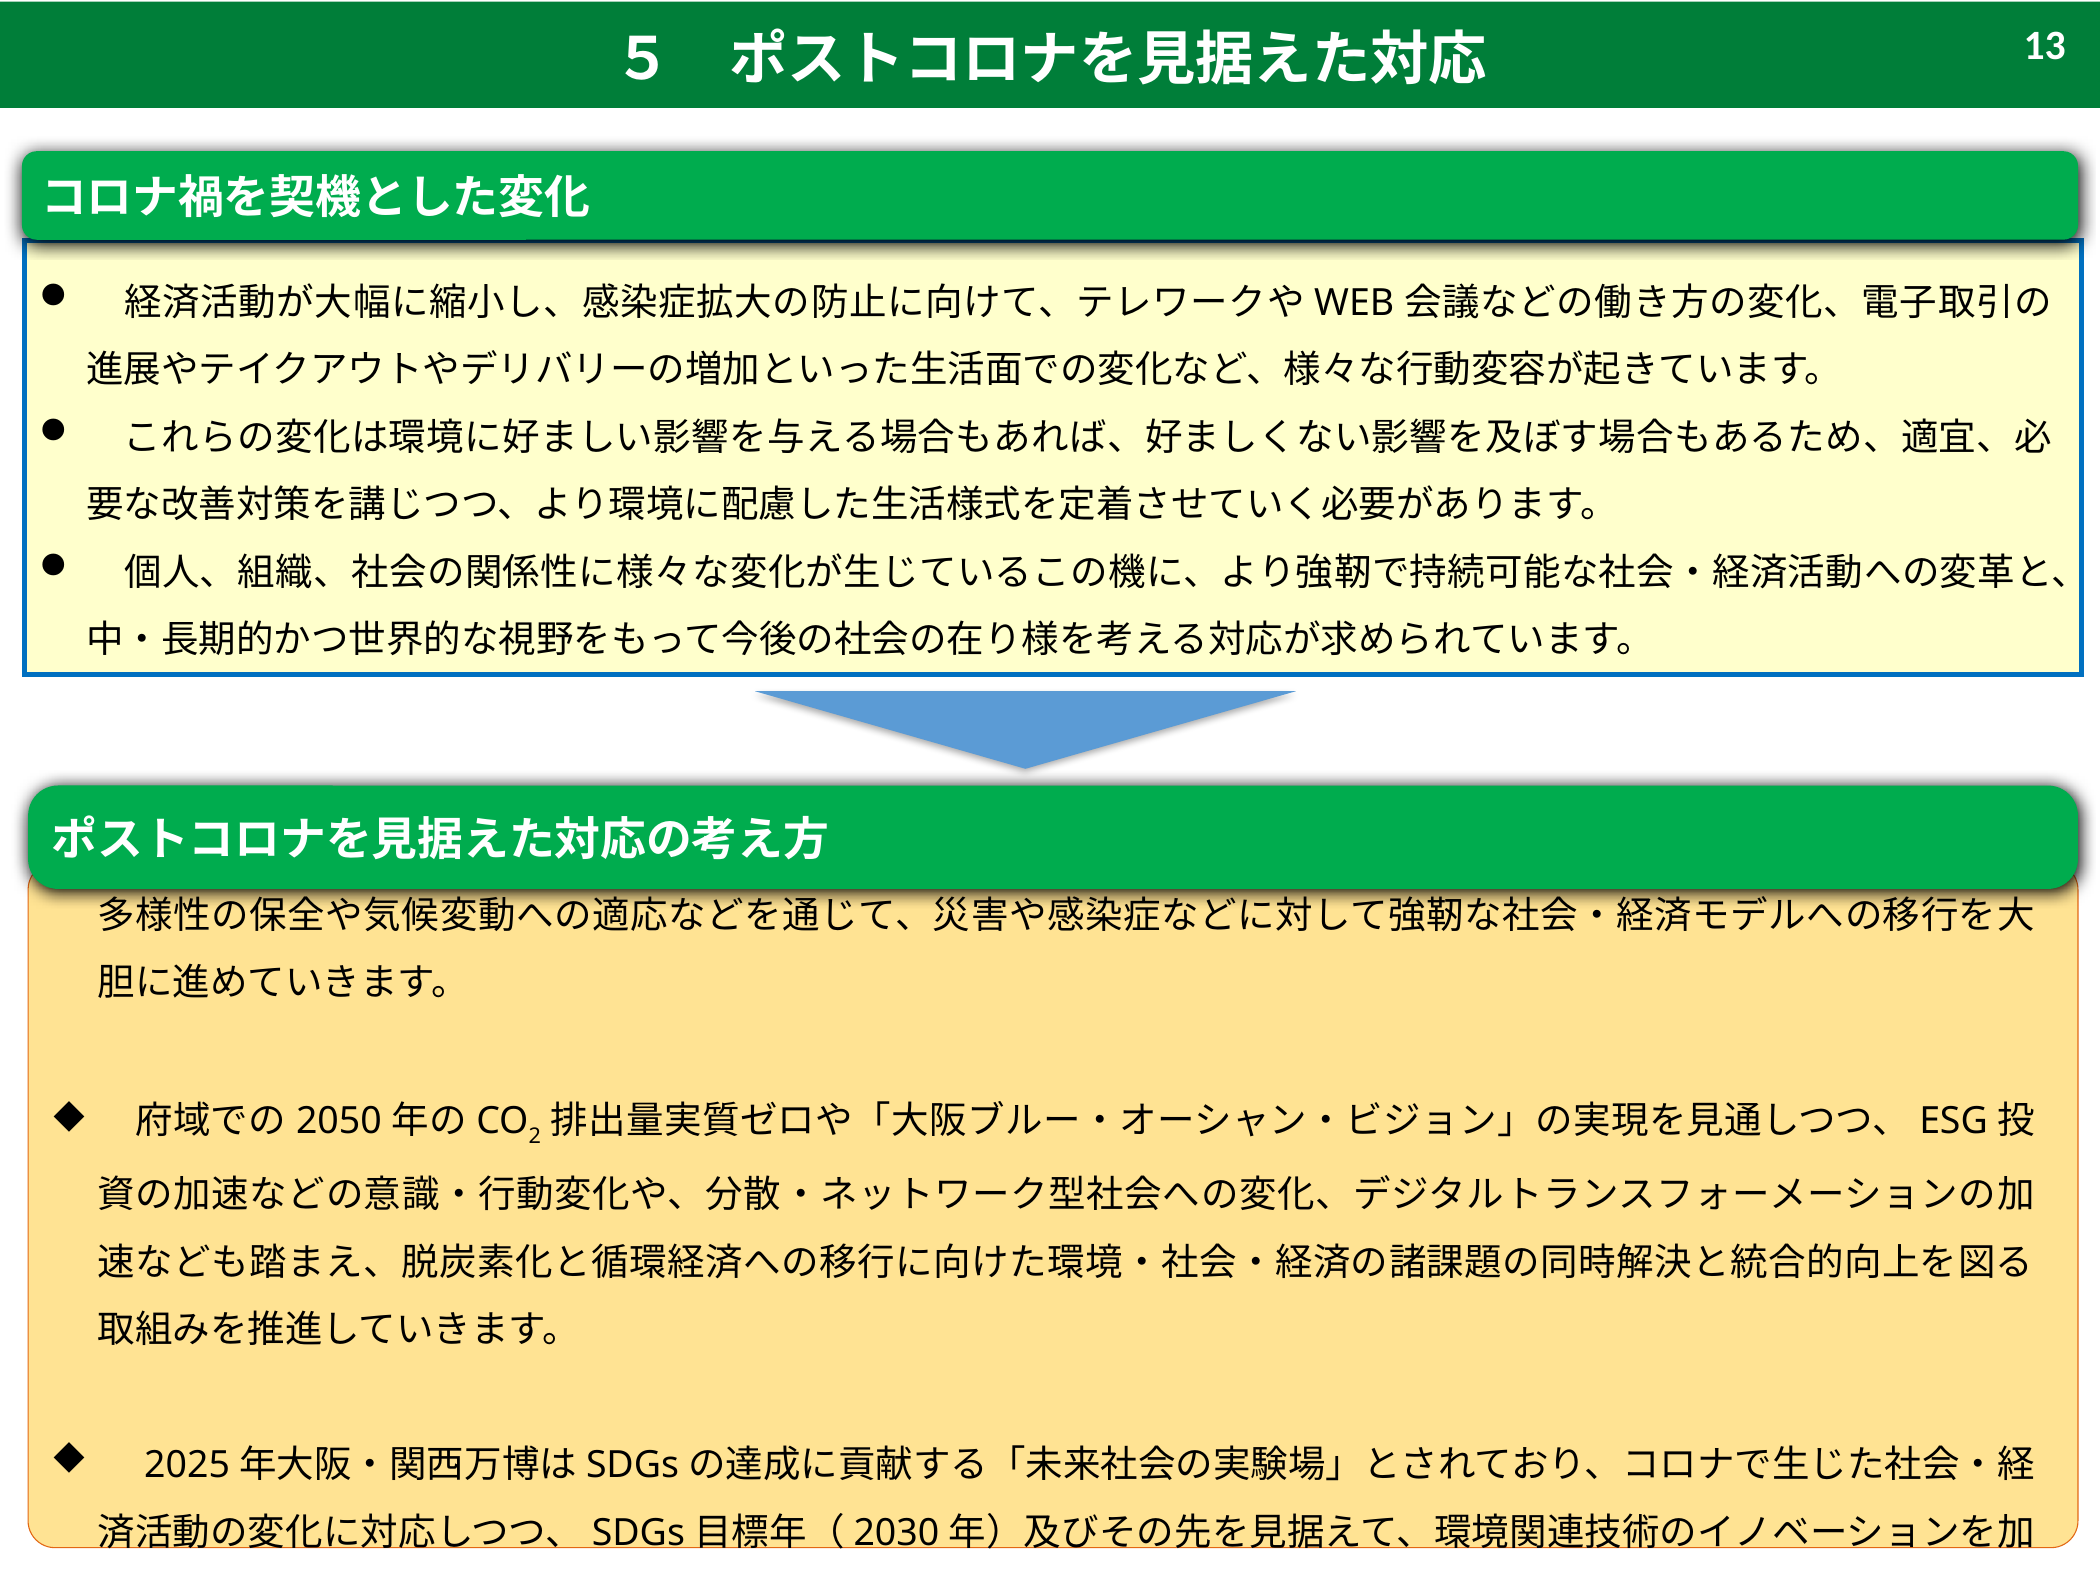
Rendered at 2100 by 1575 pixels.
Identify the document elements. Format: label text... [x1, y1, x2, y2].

text_box ポストコロナを見据えた対応の考え方 [27, 784, 2079, 890]
text_box [754, 690, 1297, 770]
text_box ５ ポストコロナを見据えた対応 [0, 1, 2100, 108]
text_box 13 [1910, 10, 2081, 76]
text_box コロナ禍を契機とした変化 [20, 150, 2080, 241]
text_box 経済活動が大幅に縮小し、感染症拡大の防止に向けて、テレワークやWEB会議などの働き方の変化、電子取引の進展やテイクアウトやデリバリーの増加といった生活面での変化など、様々な行動変容が起きています。 これらの変化は環境に好ましい影響を与える場合もあれば、好ましくない影響を及ぼす場合もあるため、適宜、必要な改善対策を講じつつ、より環境に配慮した生活様式を定着させていく必要があります。 個人、組織、社会の関係性に様々な変化が生じているこの機に、より強靭で持続可能な社会・経済活動への変革と、中・長期的かつ世界的な視野をもって今後の社会の在り様を考える対応が求められています。 [24, 257, 2082, 676]
text_box 「グリーンリカバリー」の考え方を踏まえ、経済復興と環境・社会との両立はもとより、より持続可能で、生物多様性の保全や気候変動への適応などを通じて、災害や感染症などに対して強靭な社会・経済モデルへの移行を大胆に進めていきます。 府域での2050年のCO2排出量実質ゼロや「大阪ブルー・オーシャン・ビジョン」の実現を見通しつつ、ESG投資の加速などの意識・行動変化や、分散・ネットワーク型社会への変化、デジタルトランスフォーメーションの加速なども踏まえ、脱炭素化と循環経済への移行に向けた環境・社会・経済の諸課題の同時解決と統合的向上を図る取組みを推進していきます。 2025年大阪・関西万博はSDGsの達成に貢献する「未来社会の実験場」とされており、コロナで生じた社会・経済活動の変化に対応しつつ、SDGs目標年（2030年）及びその先を見据えて、環境関連技術のイノベーションを加速させていきます。 [27, 898, 2079, 1549]
